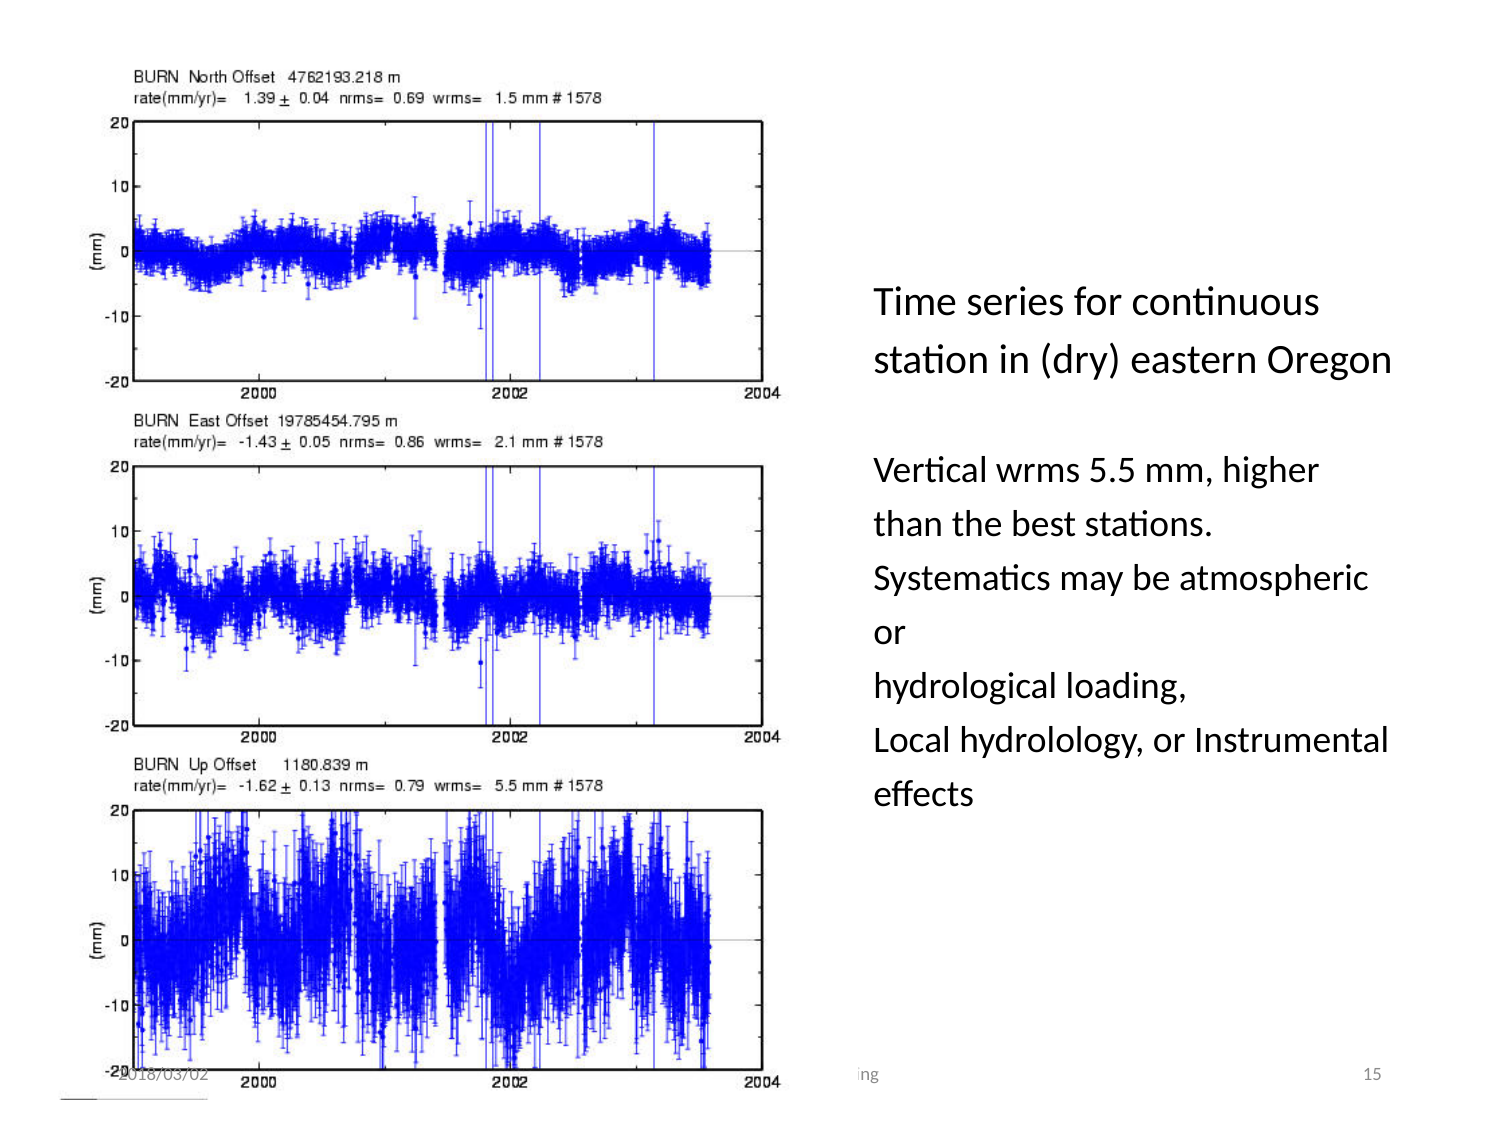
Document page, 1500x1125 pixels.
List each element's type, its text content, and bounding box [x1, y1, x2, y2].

slide_number 15 [1059, 1042, 1397, 1103]
picture [37, 37, 859, 1100]
text_box Time series for continuous station in (dry) eastern Oregon Vertical wrms 5.5 mm, higher than the best stations. Systematics may be atmospheric or hydrological loading, Local hydrolology, or Instrumental effects [859, 259, 1413, 821]
footer Verticals: atmosphere and loading [496, 1042, 1004, 1103]
